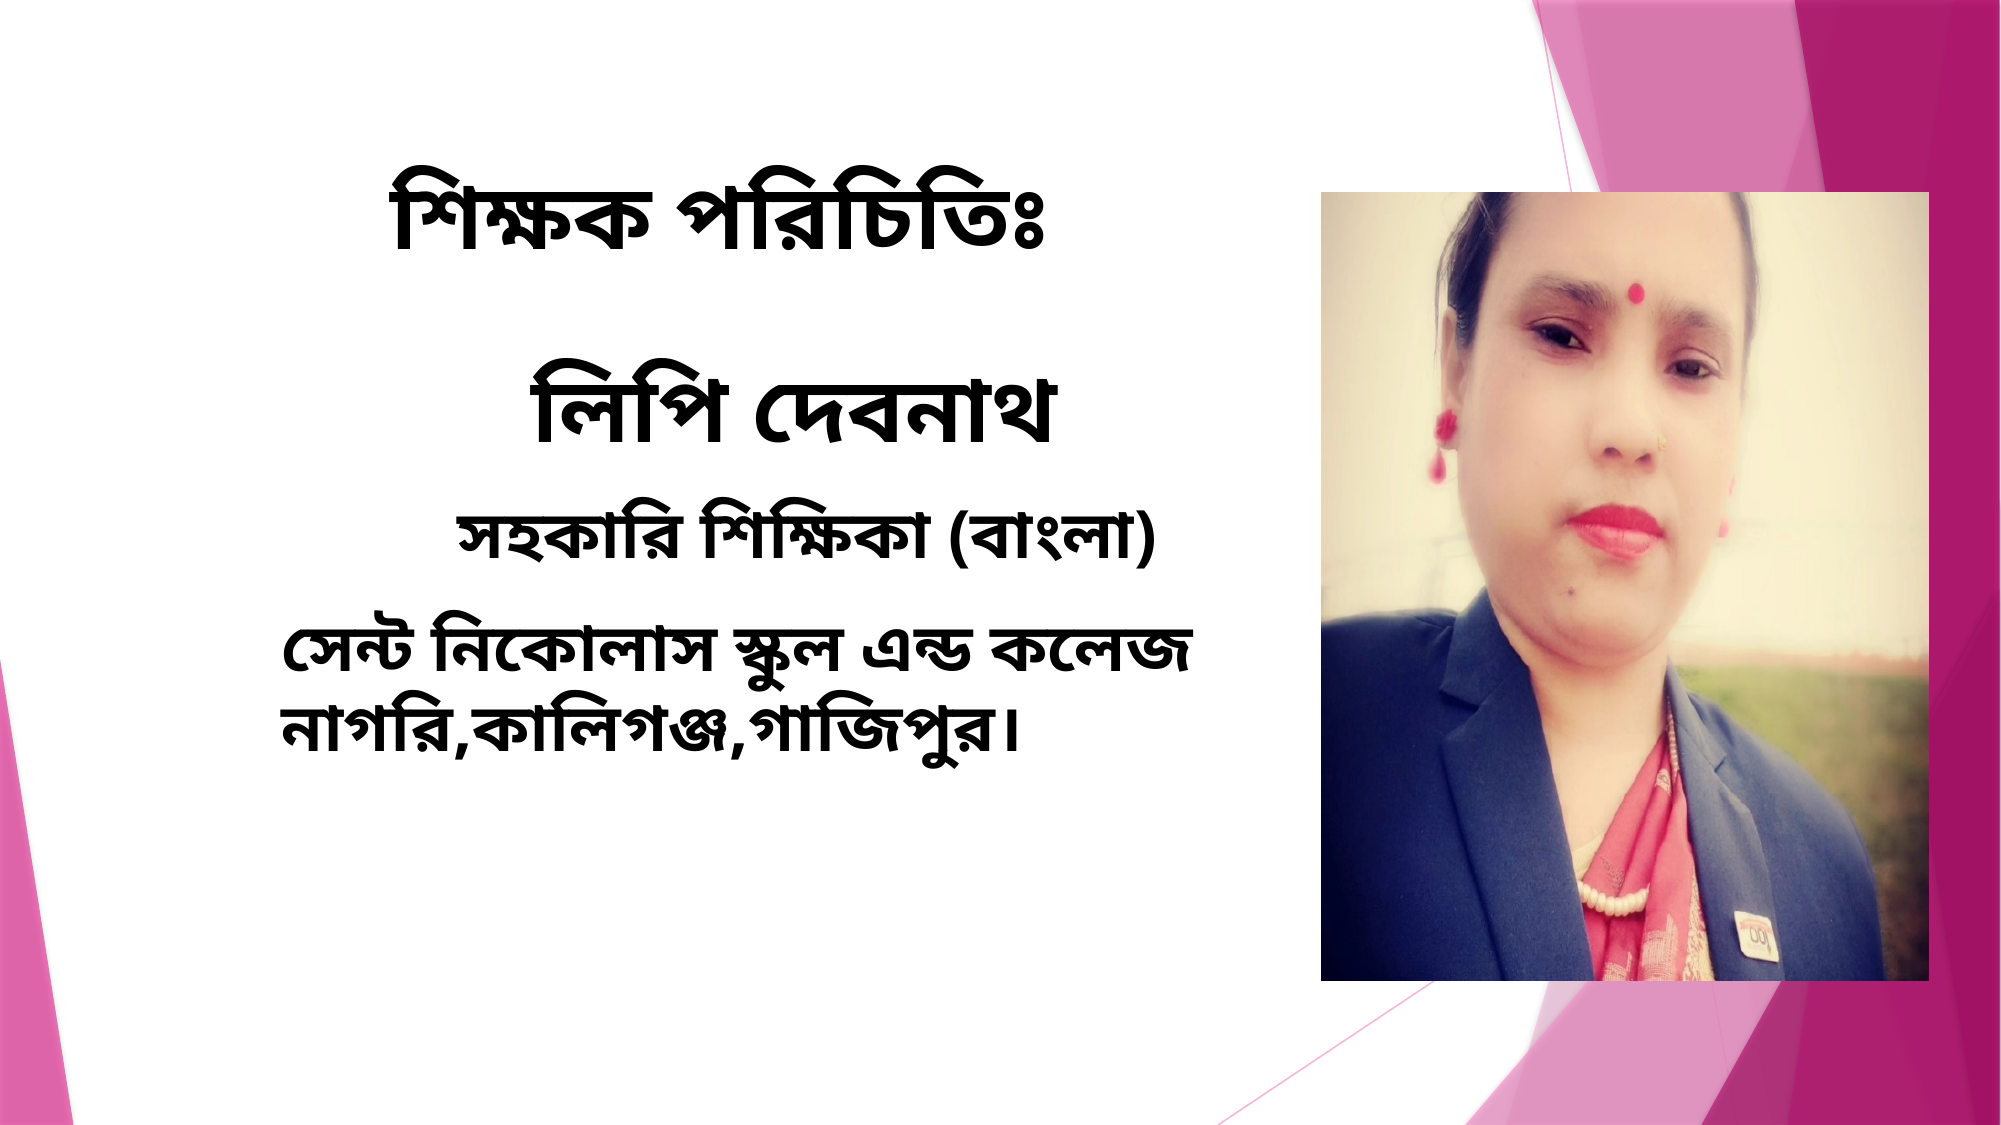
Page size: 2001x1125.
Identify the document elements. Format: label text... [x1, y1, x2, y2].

text_box শিক্ষক পরিচিতিঃ [376, 150, 1322, 276]
text_box সহকারি শিক্ষিকা (বাংলা) [443, 484, 1316, 579]
text_box লিপি দেবনাথ [516, 343, 1316, 469]
picture [1321, 191, 1929, 982]
text_box সেন্ট নিকোলাস স্কুল এন্ড কলেজ নাগরি,কালিগঞ্জ,গাজিপুর। [266, 597, 1316, 772]
